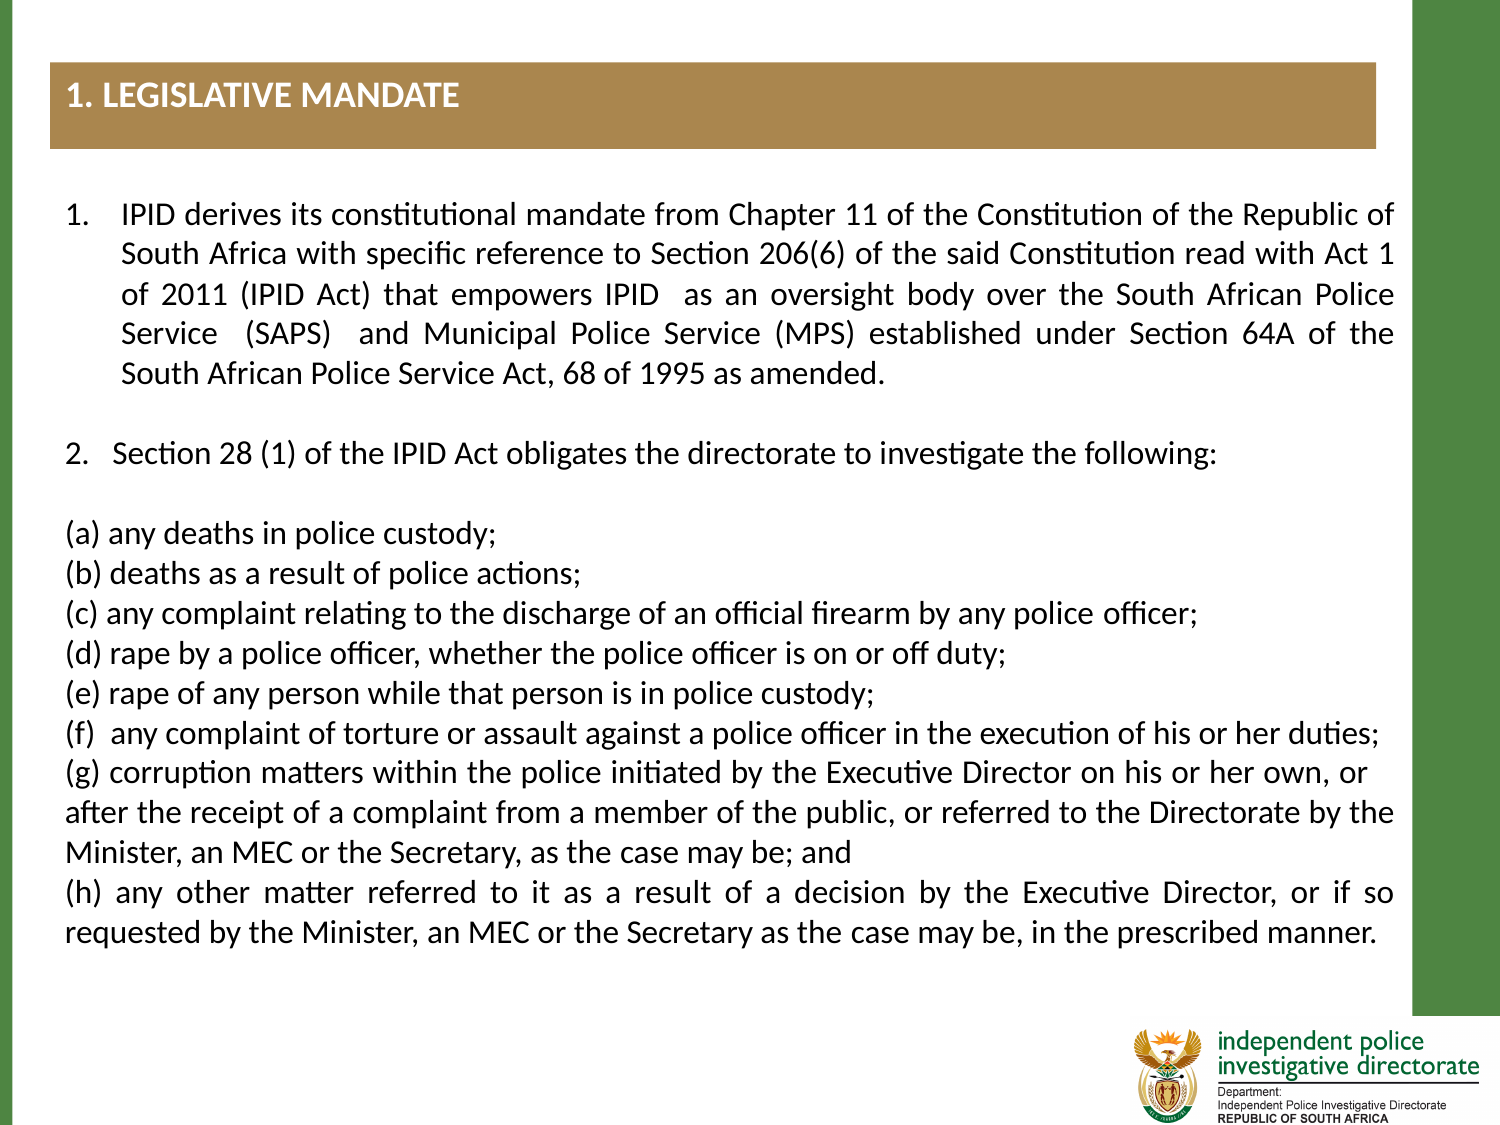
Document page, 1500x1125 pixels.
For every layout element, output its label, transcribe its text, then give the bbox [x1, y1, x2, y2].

picture [1130, 1016, 1500, 1125]
list 1. LEGISLATIVE MANDATE [50, 62, 1377, 149]
text_box IPID derives its constitutional mandate from Chapter 11 of the Constitution of the Republic of South Africa with specific reference to Section 206(6) of the said Constitution read with Act 1 of 2011 (IPID Act) that empowers IPID as an oversight body over the South African Police Service (SAPS) and Municipal Police Service (MPS) established under Section 64A of the South African Police Service Act, 68 of 1995 as amended. 2. Section 28 (1) of the IPID Act obligates the directorate to investigate the following: (a) any deaths in police custody; (b) deaths as a result of police actions; (c) any complaint relating to the discharge of an official firearm by any police officer; (d) rape by a police officer, whether the police officer is on or off duty; (e) rape of any person while that person is in police custody; (f) any complaint of torture or assault against a police officer in the execution of his or her duties; (g) corruption matters within the police initiated by the Executive Director on his or her own, or after the receipt of a complaint from a member of the public, or referred to the Directorate by the Minister, an MEC or the Secretary, as the case may be; and (h) any other matter referred to it as a result of a decision by the Executive Director, or if so requested by the Minister, an MEC or the Secretary as the case may be, in the prescribed manner. [50, 184, 1412, 958]
